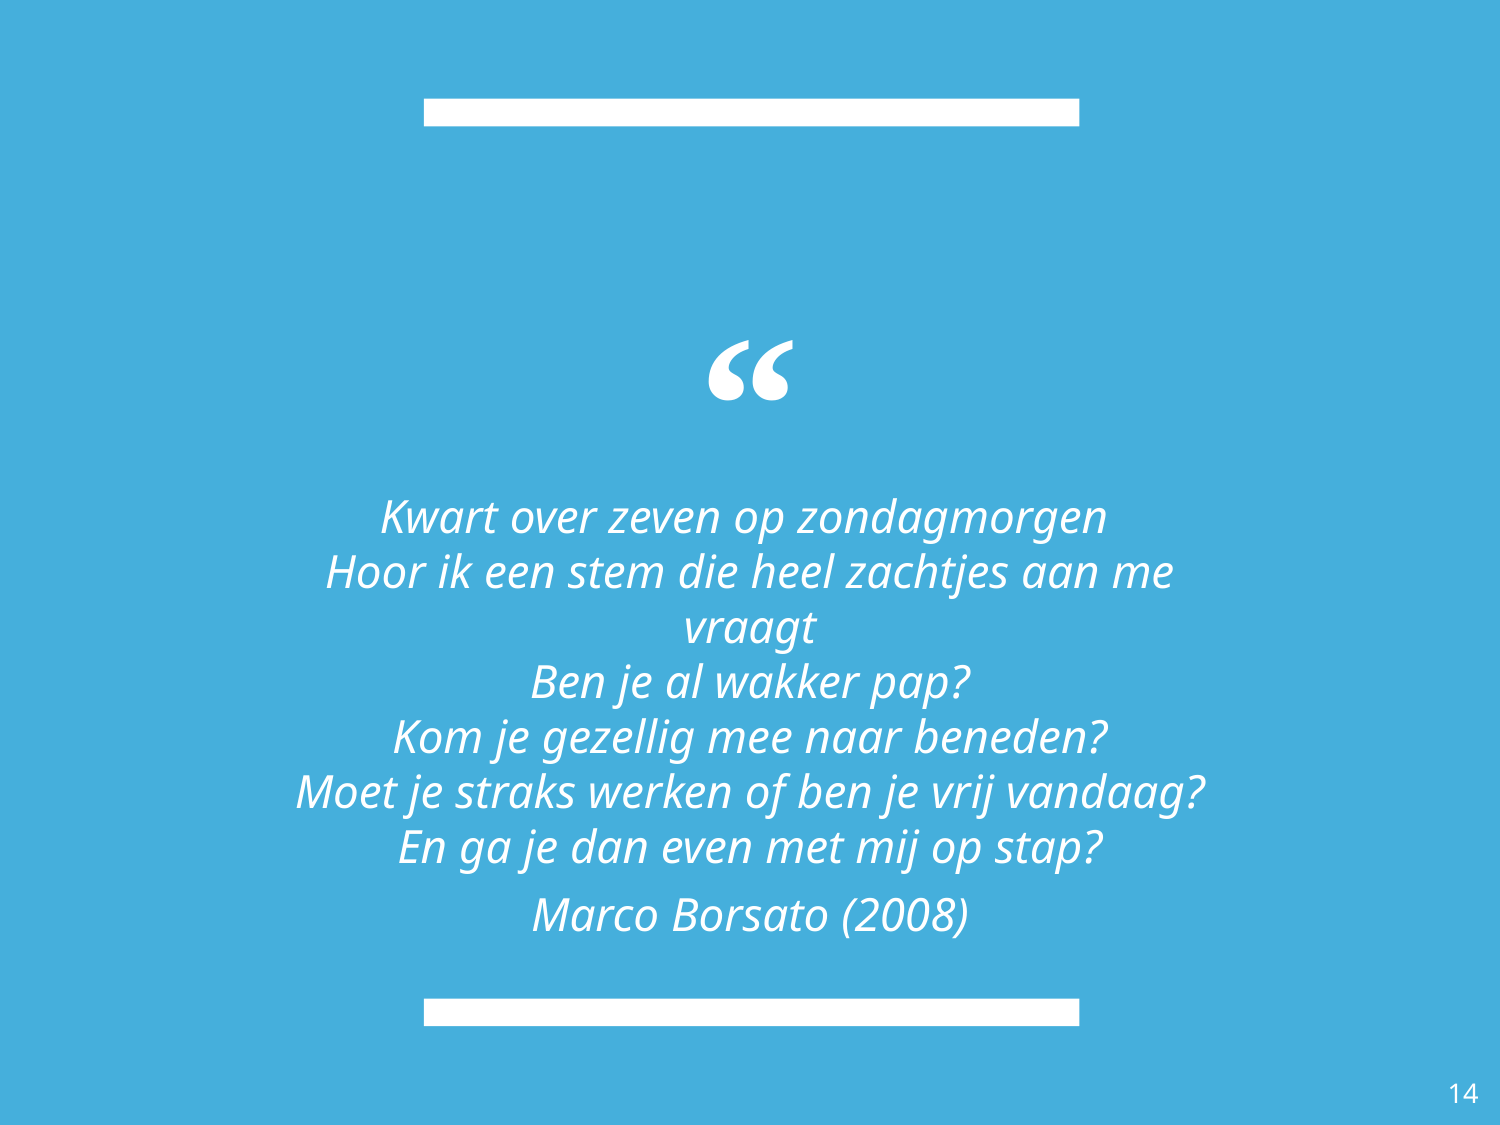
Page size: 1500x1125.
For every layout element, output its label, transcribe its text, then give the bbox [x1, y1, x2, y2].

slide_number ‹#› [1403, 1061, 1494, 1125]
list Kwart over zeven op zondagmorgen Hoor ik een stem die heel zachtjes aan me vraagt Ben je al wakker pap? Kom je gezellig mee naar beneden? Moet je straks werken of ben je vrij vandaag? En ga je dan even met mij op stap? Marco Borsato (2008) [248, 472, 1252, 653]
